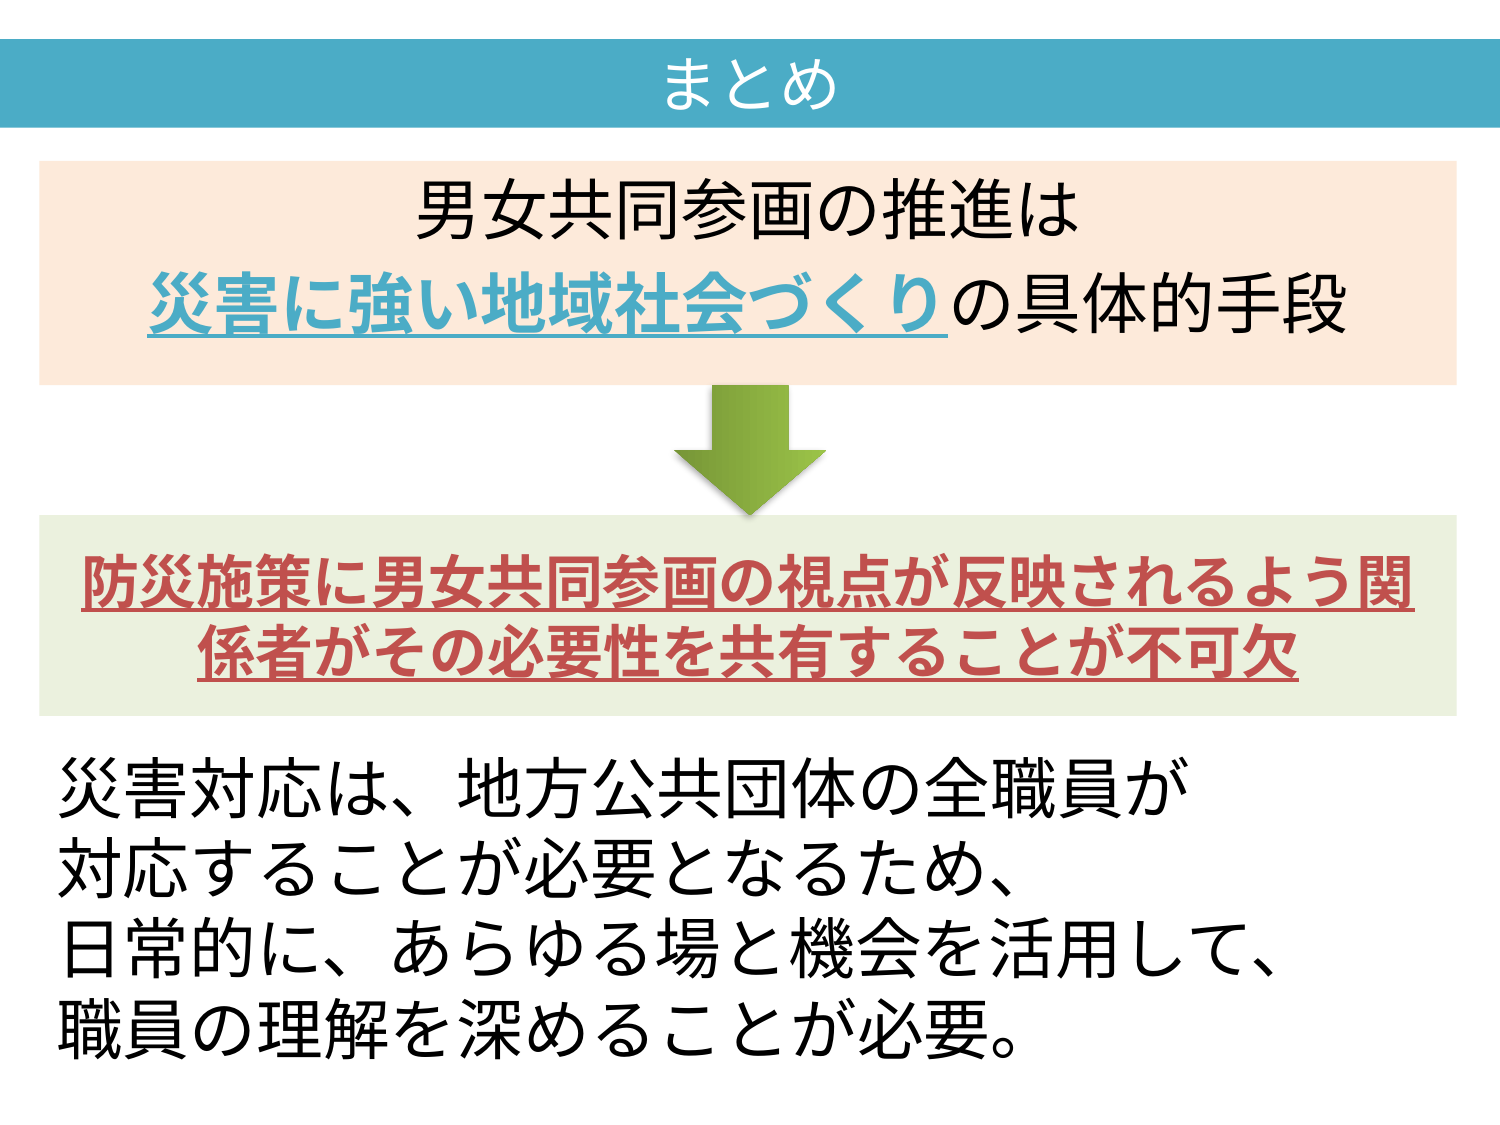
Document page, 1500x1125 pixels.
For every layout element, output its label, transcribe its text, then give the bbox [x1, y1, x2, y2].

text_box [673, 385, 827, 516]
text_box 男女共同参画の推進は 災害に強い地域社会づくりの具体的手段 [39, 160, 1457, 386]
text_box 防災施策に男女共同参画の視点が反映されるよう関係者がその必要性を共有することが不可欠 [39, 515, 1457, 716]
text_box 災害対応は、地方公共団体の全職員が 対応することが必要となるため、 日常的に、あらゆる場と機会を活用して、 職員の理解を深めることが必要。 [41, 739, 1459, 1103]
text_box まとめ [0, 39, 1500, 128]
